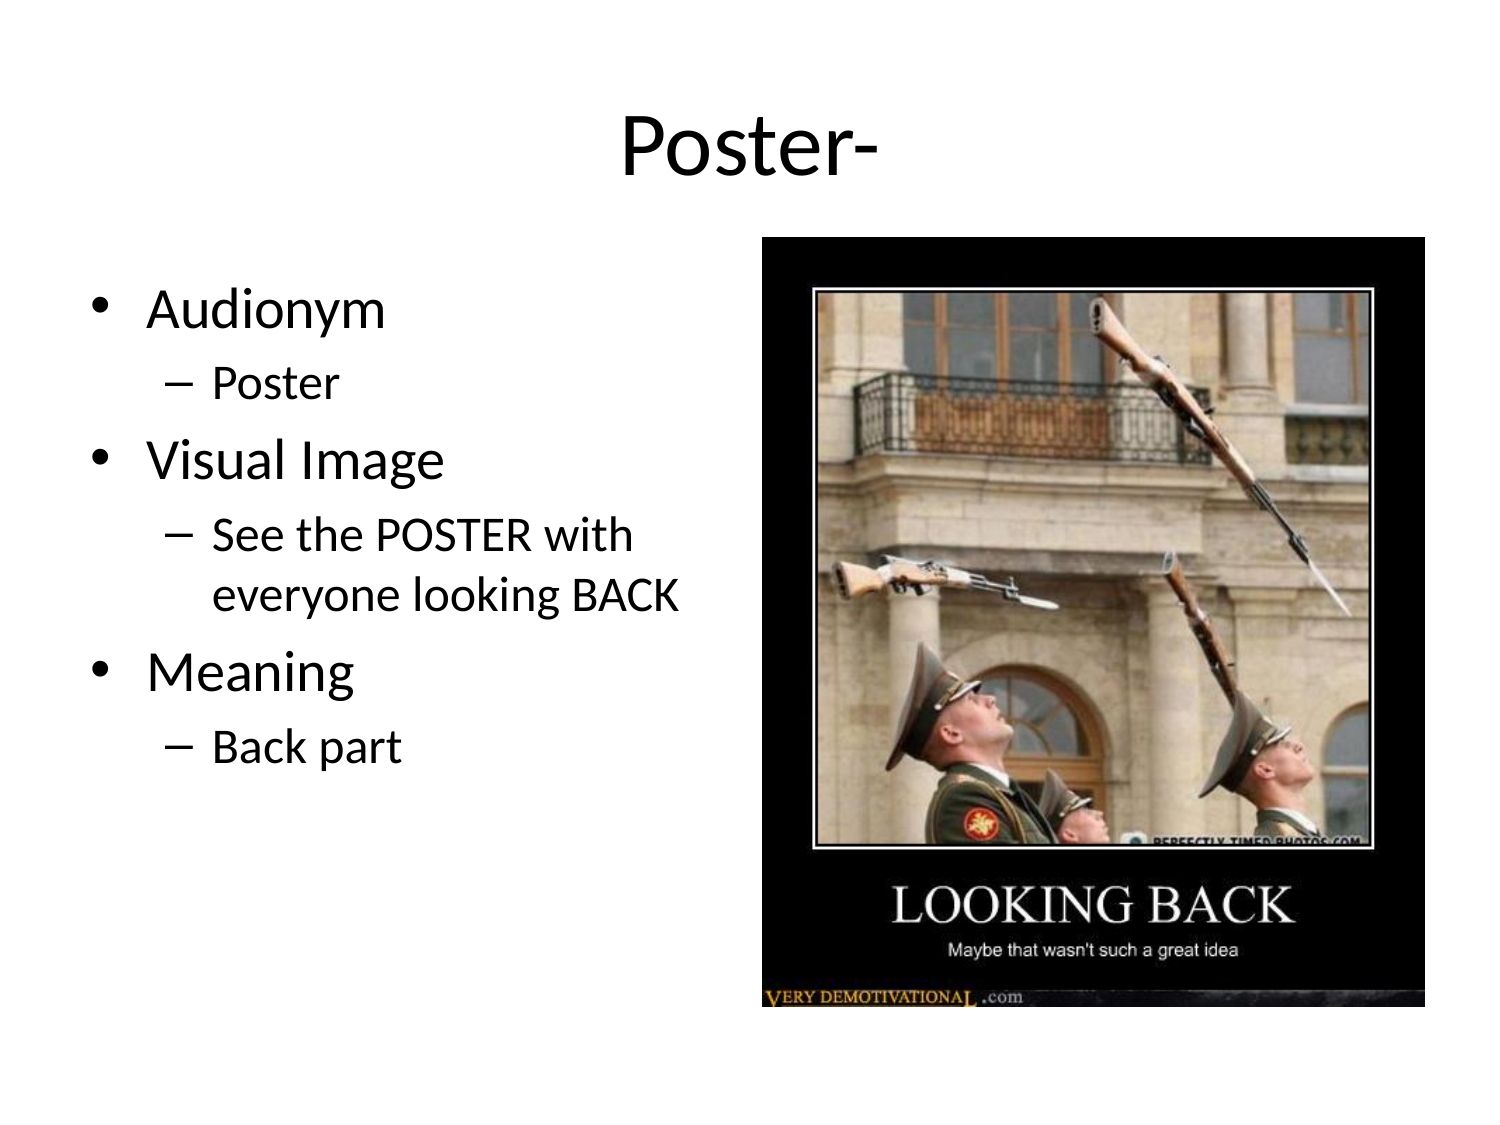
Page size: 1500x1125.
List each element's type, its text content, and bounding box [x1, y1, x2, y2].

picture [762, 237, 1426, 1007]
list Audionym Poster Visual Image See the POSTER with everyone looking BACK Meaning Back part [75, 262, 738, 1005]
title Poster- [75, 45, 1425, 233]
